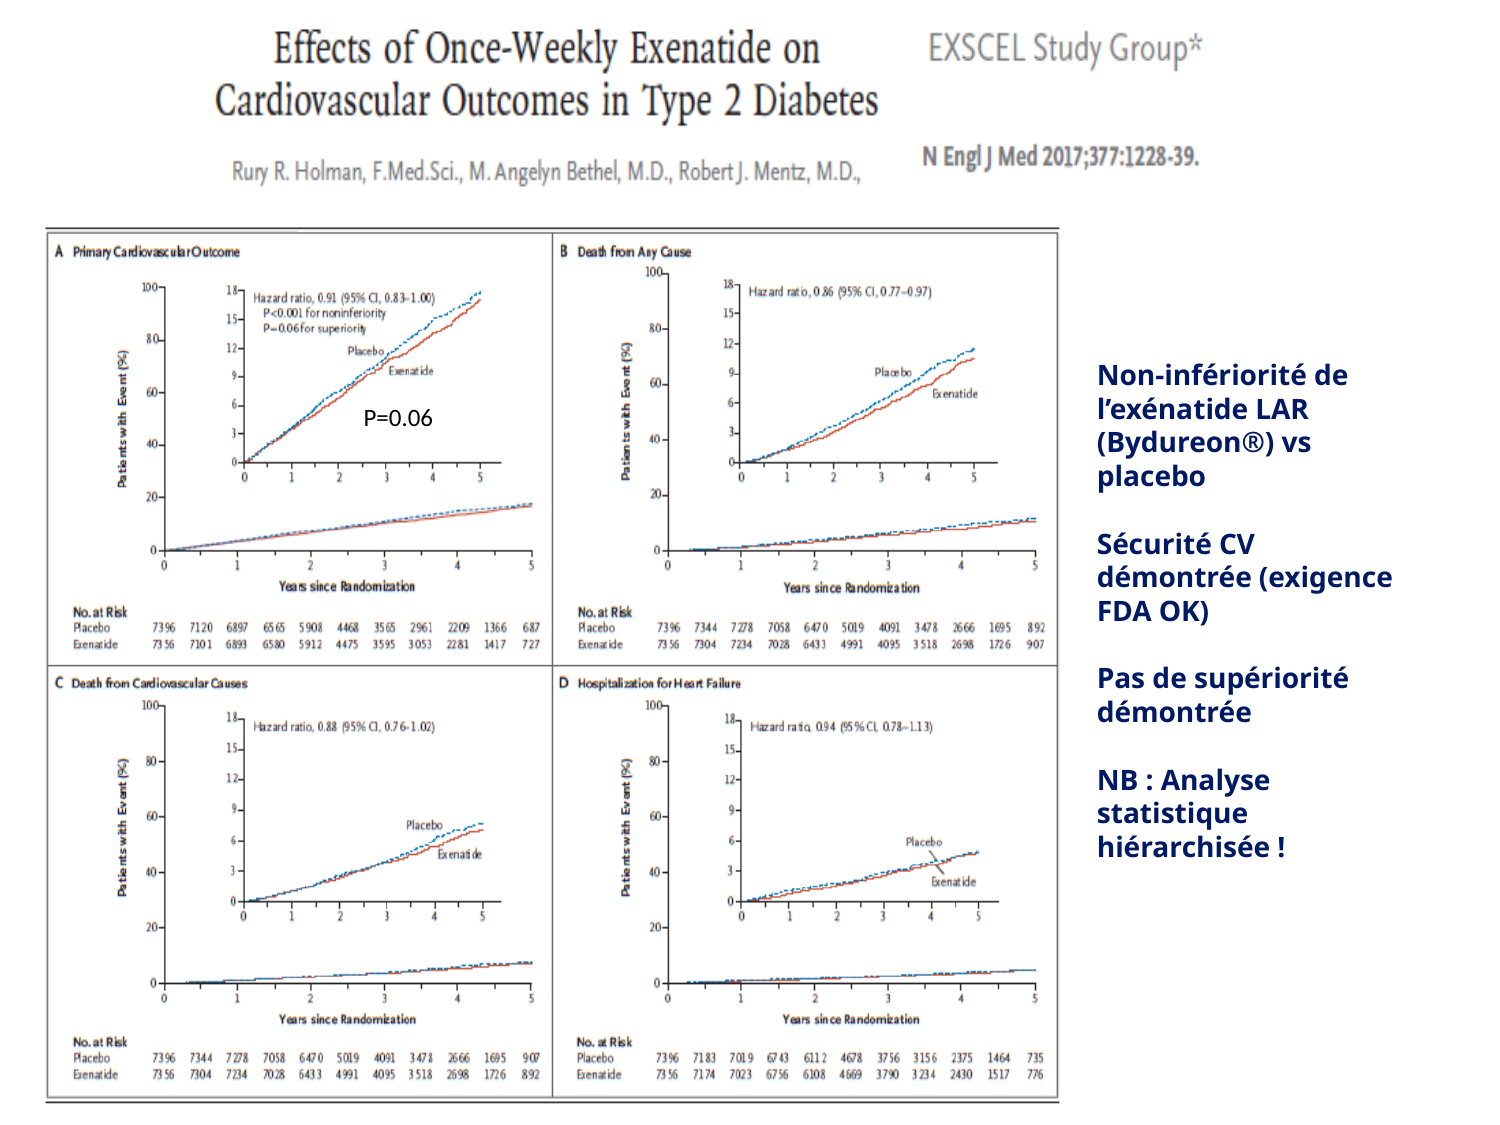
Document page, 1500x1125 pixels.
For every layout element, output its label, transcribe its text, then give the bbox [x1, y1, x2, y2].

text_box Non-infériorité de l’exénatide LAR (Bydureon®) vs placebo Sécurité CV démontrée (exigence FDA OK) Pas de supériorité démontrée NB : Analyse statistique hiérarchisée ! [1082, 350, 1428, 871]
picture [922, 21, 1212, 77]
picture [38, 6, 1211, 1125]
